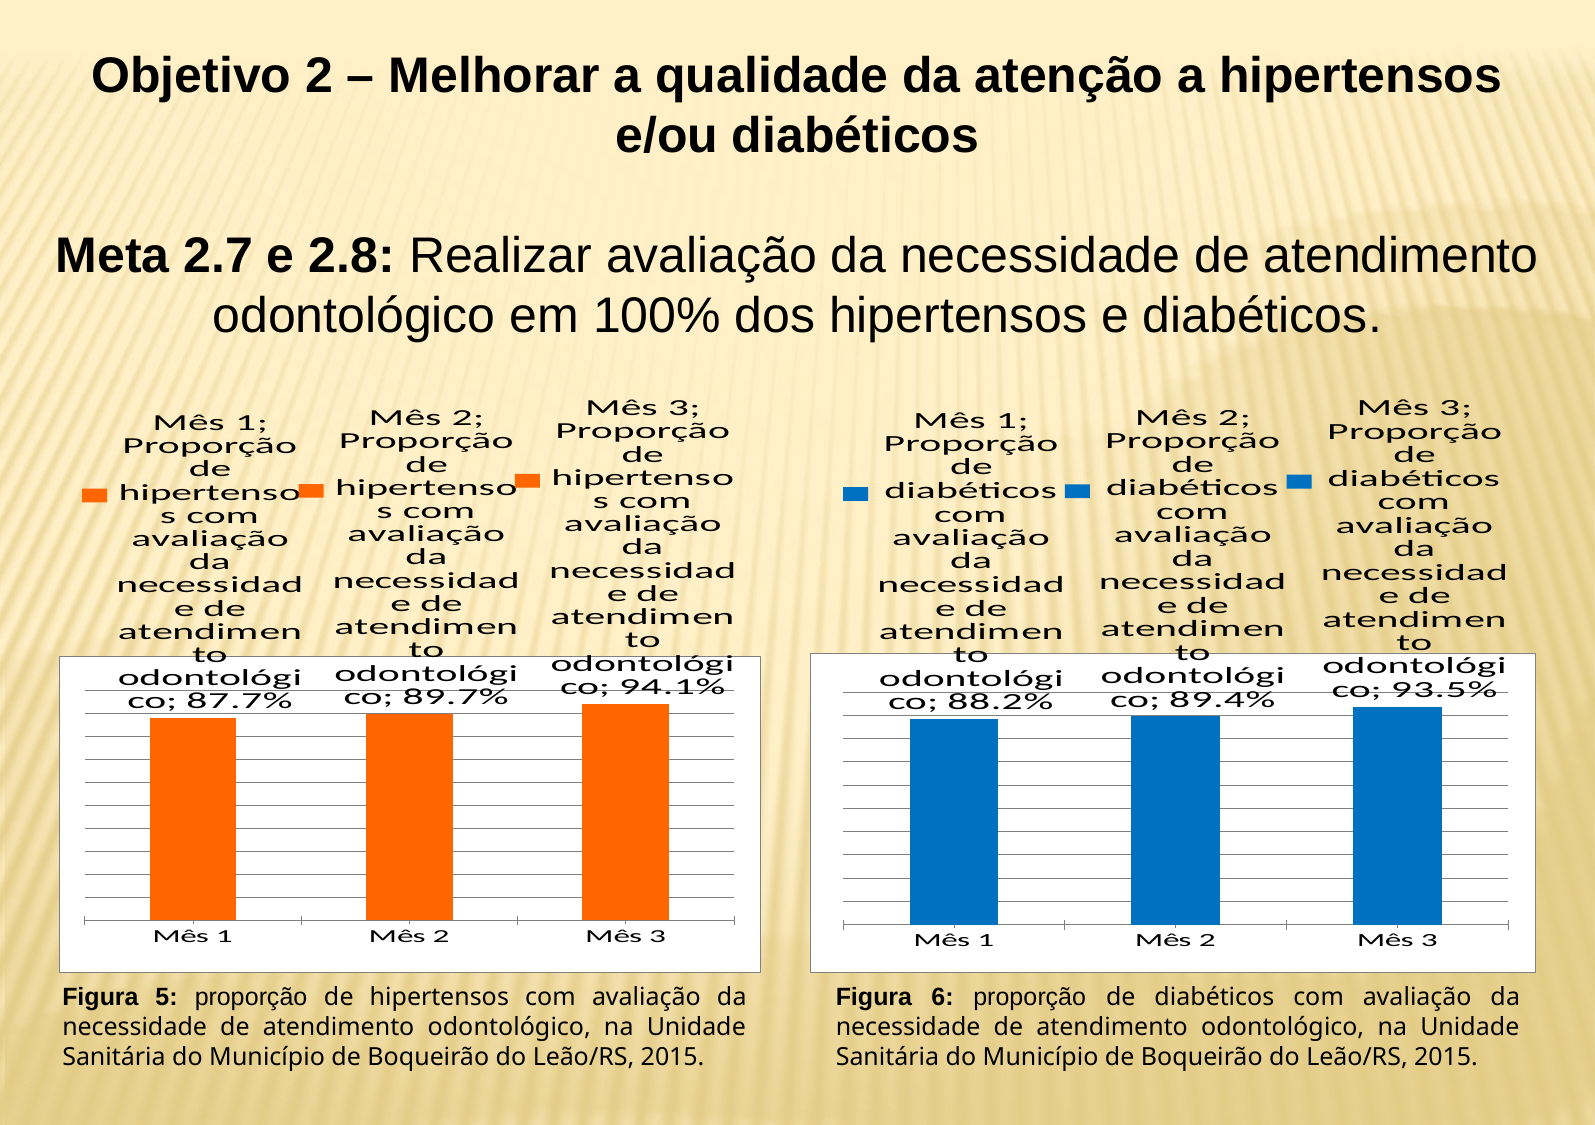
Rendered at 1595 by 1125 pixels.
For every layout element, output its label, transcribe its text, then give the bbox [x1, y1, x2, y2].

chart [58, 398, 761, 973]
text_box Figura 5: proporção de hipertensos com avaliação da necessidade de atendimento odontológico, na Unidade Sanitária do Município de Boqueirão do Leão/RS, 2015. [47, 973, 763, 1078]
text_box Objetivo 2 – Melhorar a qualidade da atenção a hipertensos e/ou diabéticos Meta 2.7 e 2.8: Realizar avaliação da necessidade de atendimento odontológico em 100% dos hipertensos e diabéticos. [37, 35, 1558, 350]
chart [809, 398, 1536, 973]
text_box Figura 6: proporção de diabéticos com avaliação da necessidade de atendimento odontológico, na Unidade Sanitária do Município de Boqueirão do Leão/RS, 2015. [820, 991, 1536, 1078]
